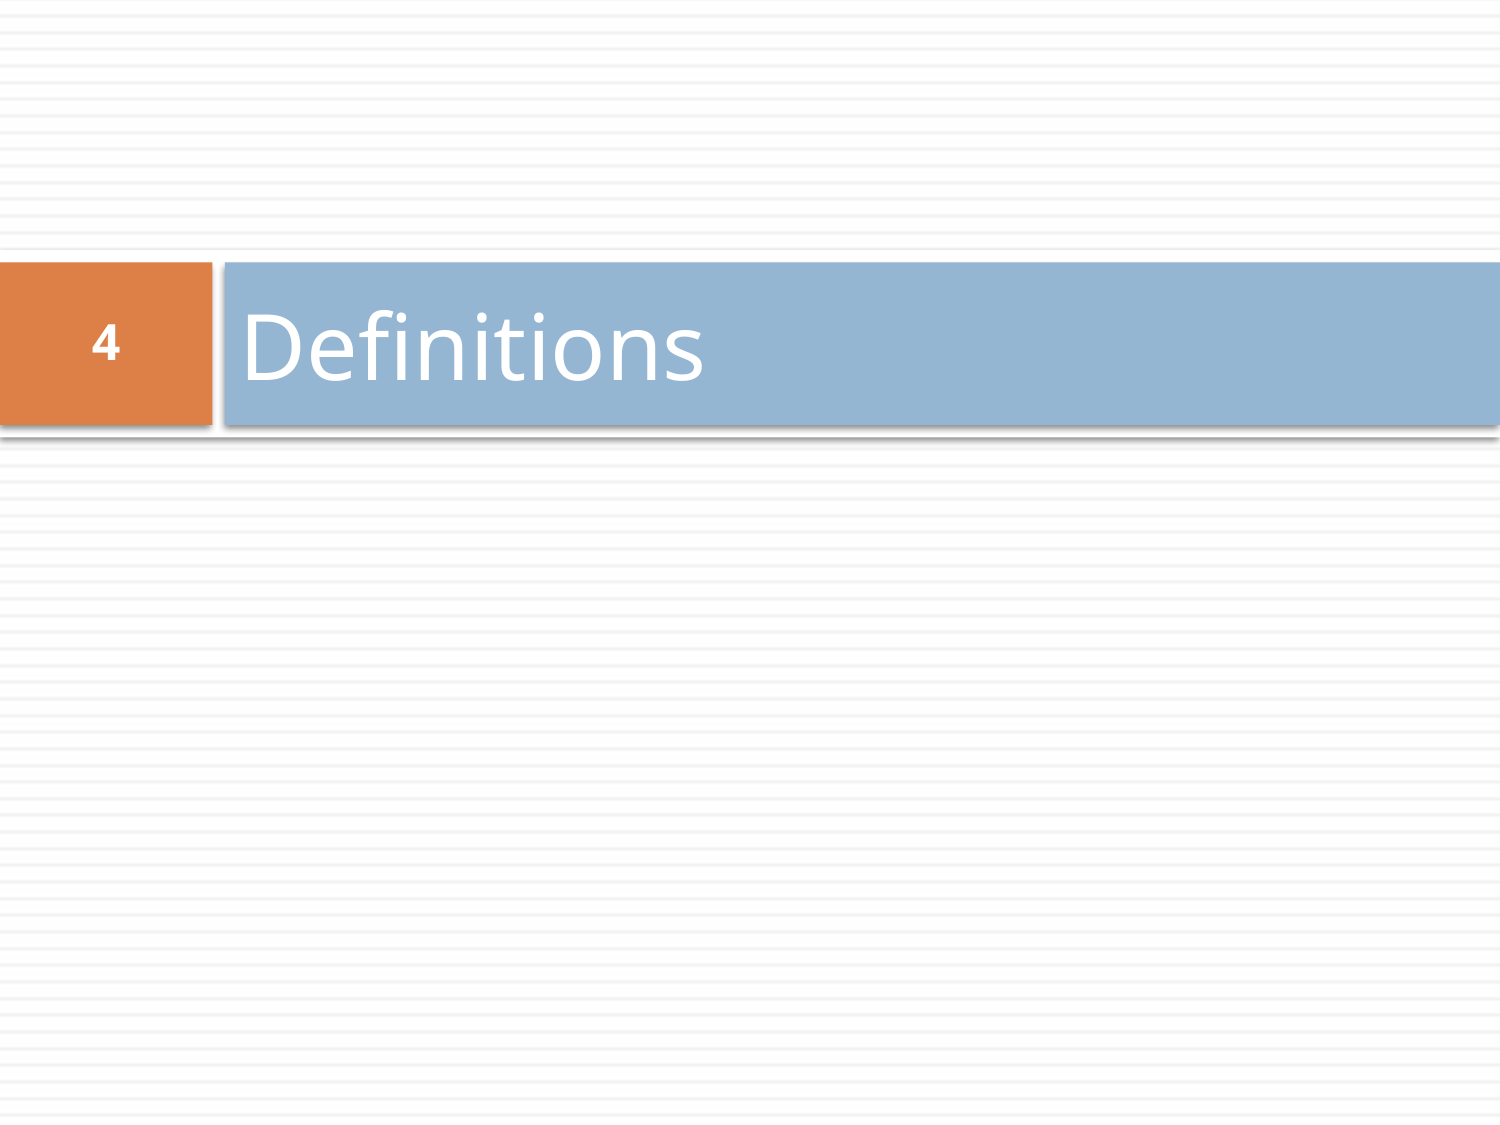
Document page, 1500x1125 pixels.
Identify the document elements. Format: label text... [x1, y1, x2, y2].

slide_number 4 [0, 287, 213, 403]
title Definitions [225, 262, 1475, 425]
